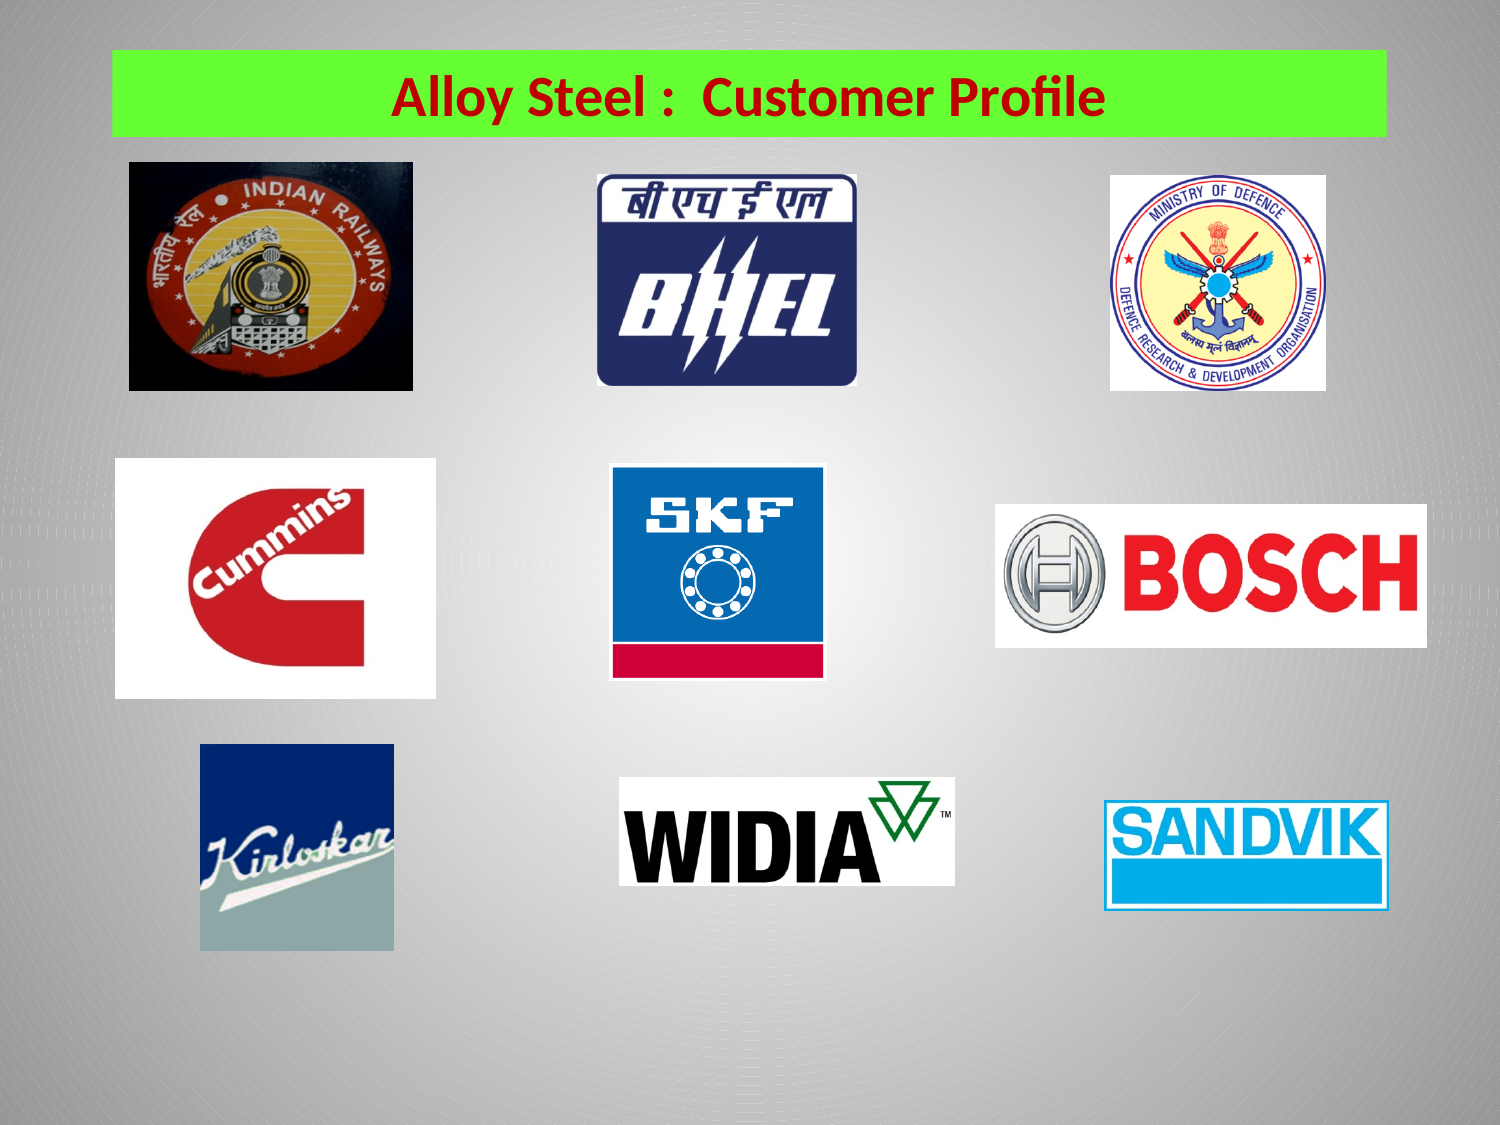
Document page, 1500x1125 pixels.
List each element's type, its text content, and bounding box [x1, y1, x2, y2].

text_box Alloy Steel : Customer Profile [112, 50, 1387, 137]
picture [597, 173, 857, 386]
picture [994, 503, 1428, 648]
picture [1107, 803, 1387, 909]
picture [129, 161, 413, 391]
picture [1110, 175, 1326, 391]
picture [200, 744, 395, 951]
picture [618, 777, 955, 887]
picture [608, 463, 827, 681]
picture [114, 458, 436, 699]
